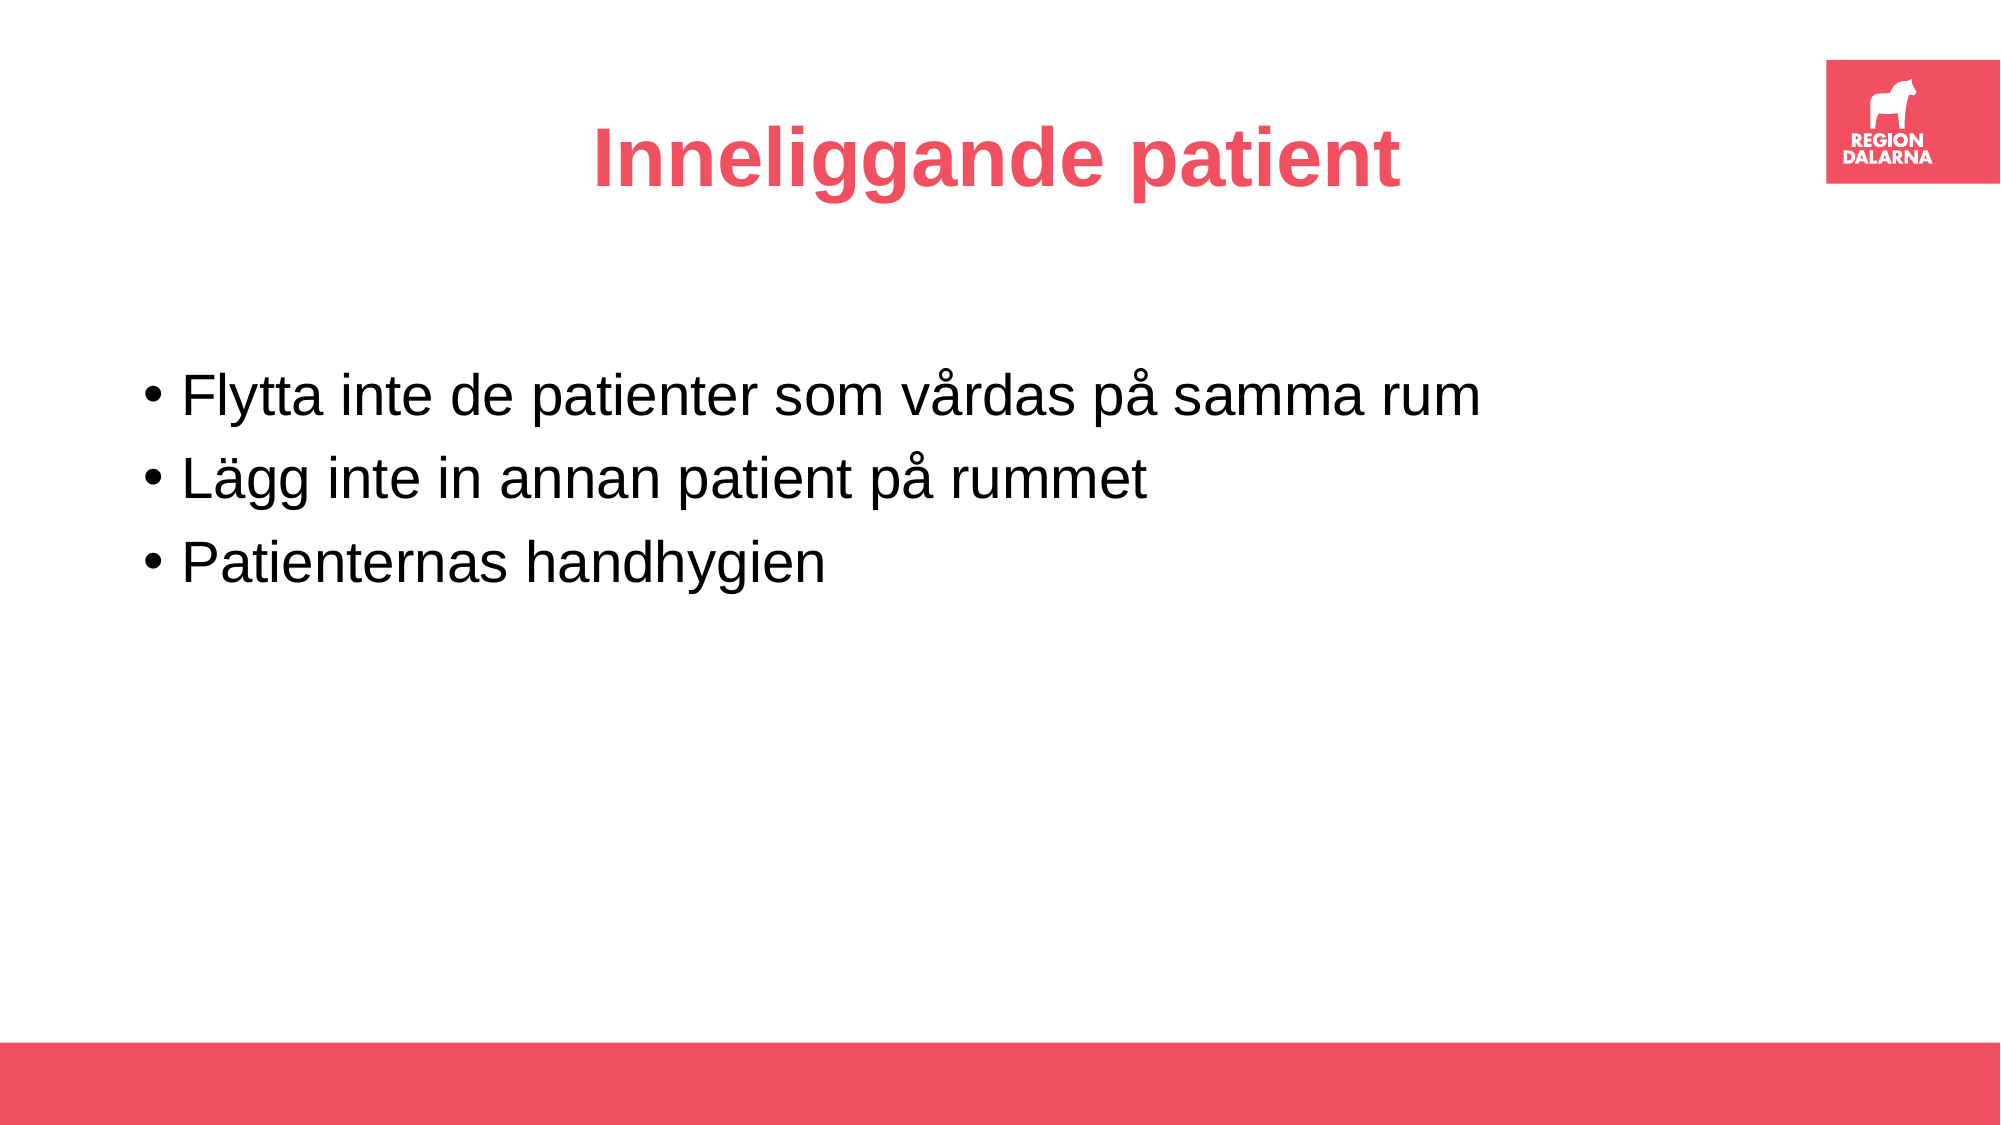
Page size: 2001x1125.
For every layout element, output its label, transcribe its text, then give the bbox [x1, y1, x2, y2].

list Flytta inte de patienter som vårdas på samma rum Lägg inte in annan patient på rummet Patienternas handhygien [129, 357, 1787, 1125]
title Inneliggande patient [187, 48, 1808, 271]
